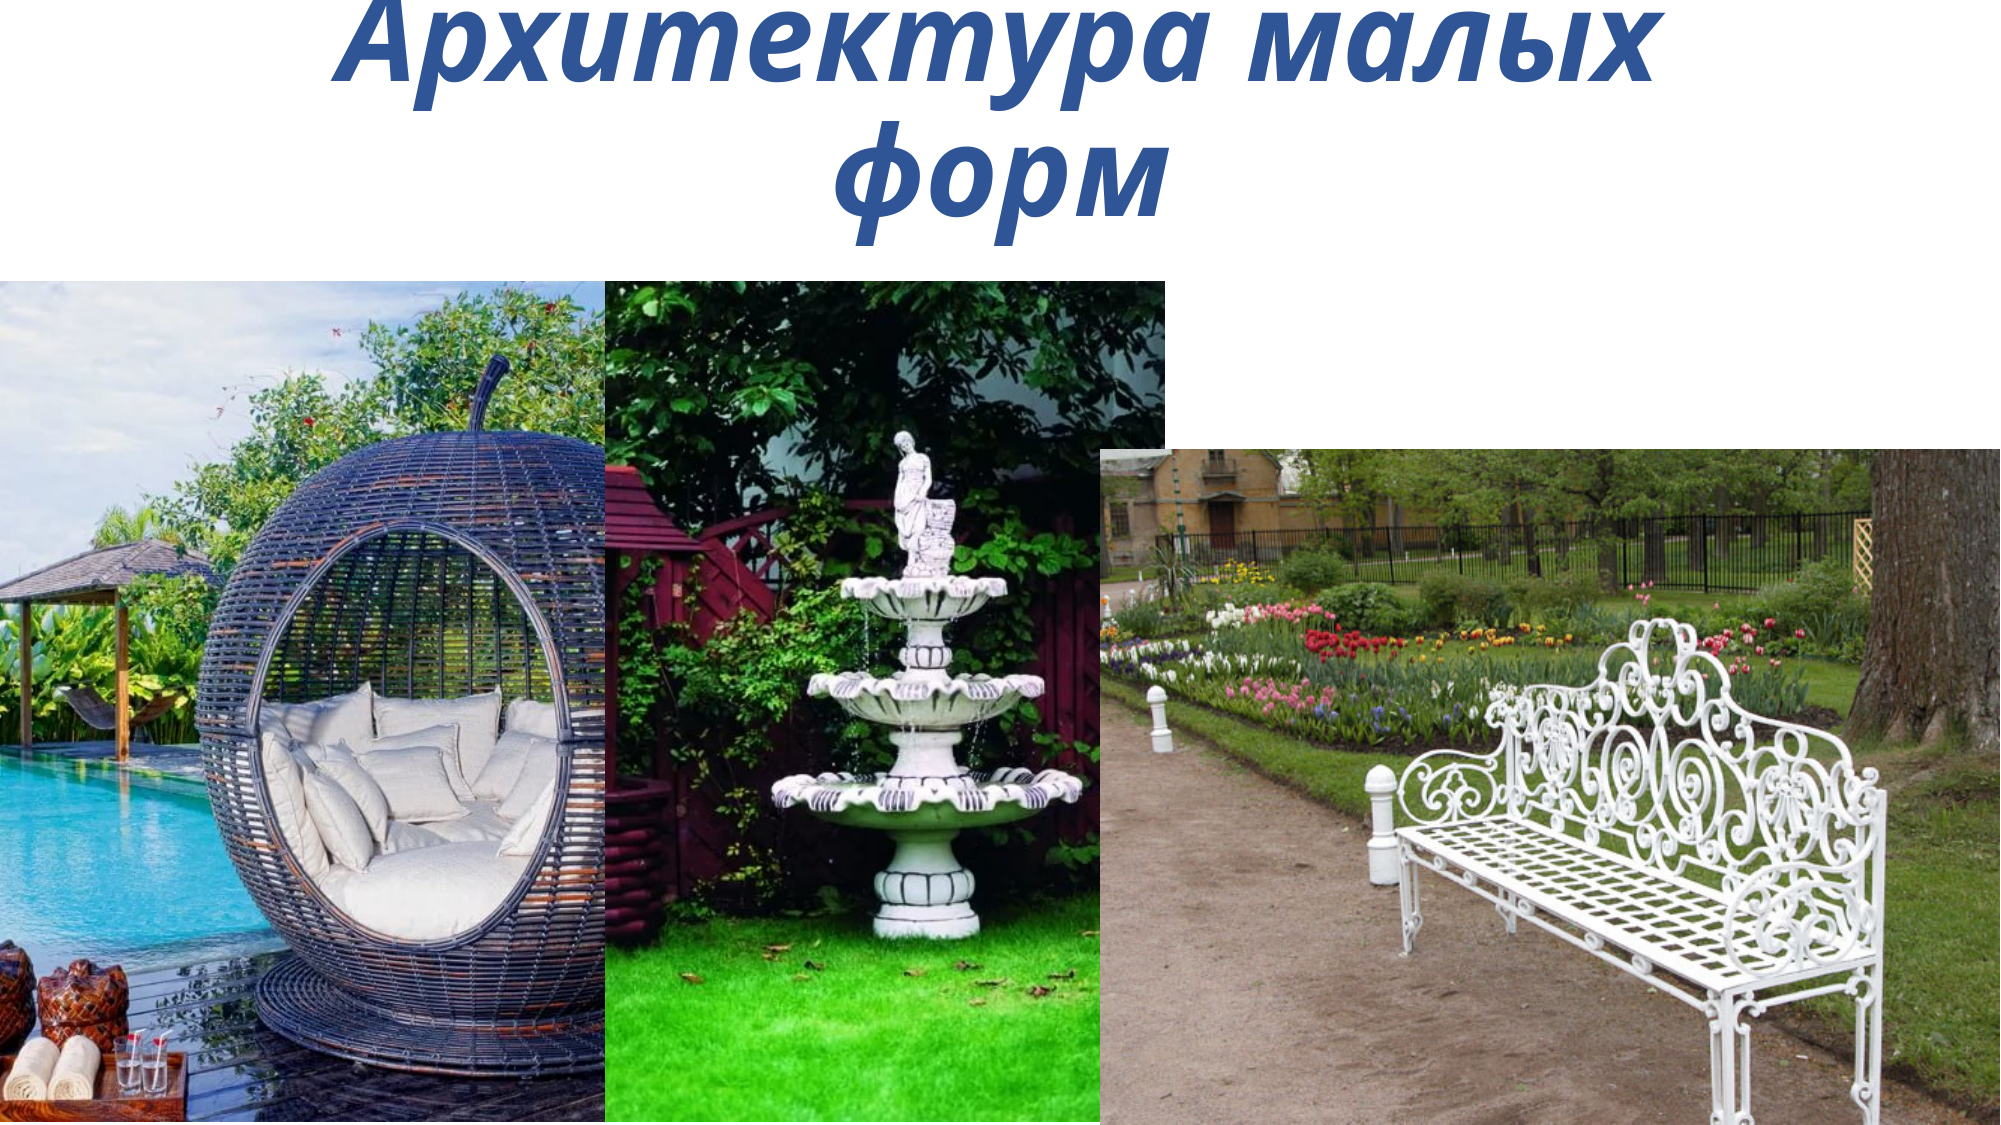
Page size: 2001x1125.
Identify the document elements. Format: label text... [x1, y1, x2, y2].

title Архитектура малых форм [249, 0, 1750, 251]
picture [0, 281, 2000, 1125]
